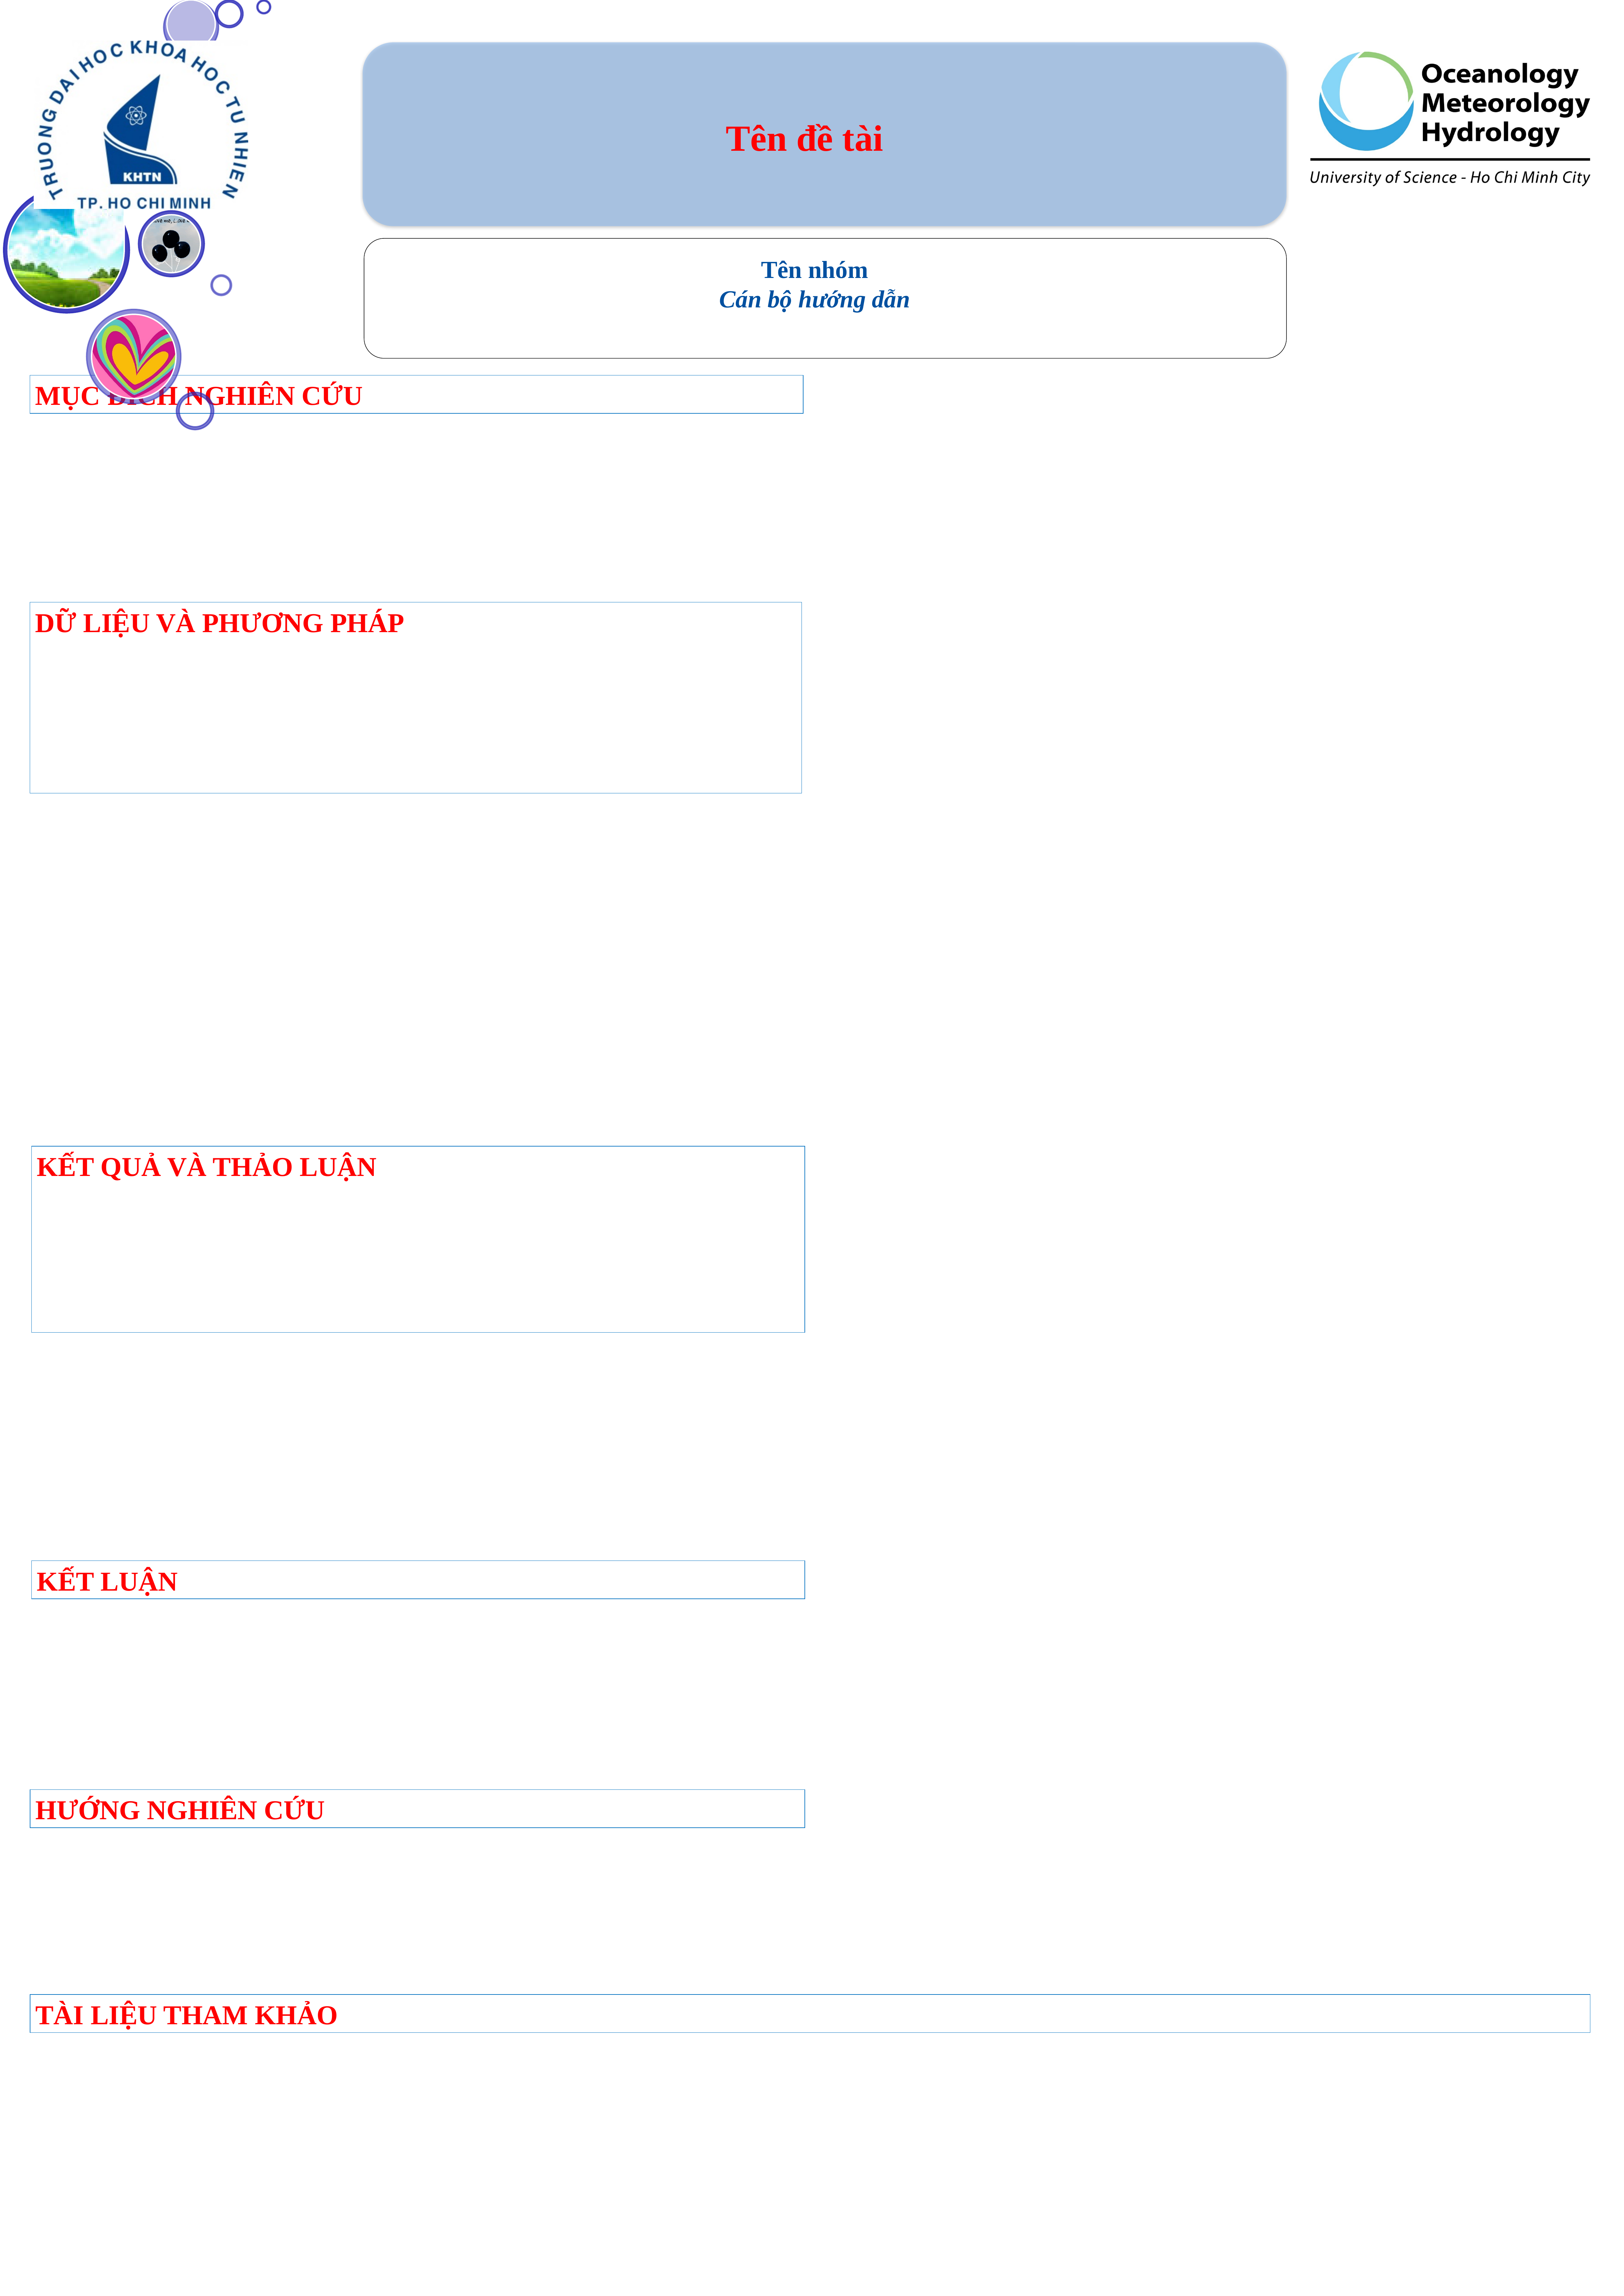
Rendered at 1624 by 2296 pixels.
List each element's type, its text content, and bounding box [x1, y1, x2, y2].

text_box [364, 238, 1287, 358]
text_box HƯỚNG NGHIÊN CỨU [30, 1789, 805, 1828]
text_box Tên nhóm Cán bộ hướng dẫn [353, 251, 1276, 316]
picture [93, 315, 175, 398]
picture [9, 40, 249, 307]
text_box DỮ LIỆU VÀ PHƯƠNG PHÁP [30, 602, 802, 793]
picture [143, 216, 199, 272]
text_box KẾT QUẢ VÀ THẢO LUẬN [31, 1146, 805, 1333]
text_box TÀI LIỆU THAM KHẢO [30, 1994, 1590, 2033]
text_box KẾT LUẬN [31, 1561, 805, 1599]
text_box Tên đề tài [309, 111, 1290, 161]
text_box [362, 42, 1287, 111]
text_box MỤC ĐÍCH NGHIÊN CỨU [30, 375, 803, 413]
text_box [362, 161, 1287, 226]
picture [1310, 52, 1590, 187]
